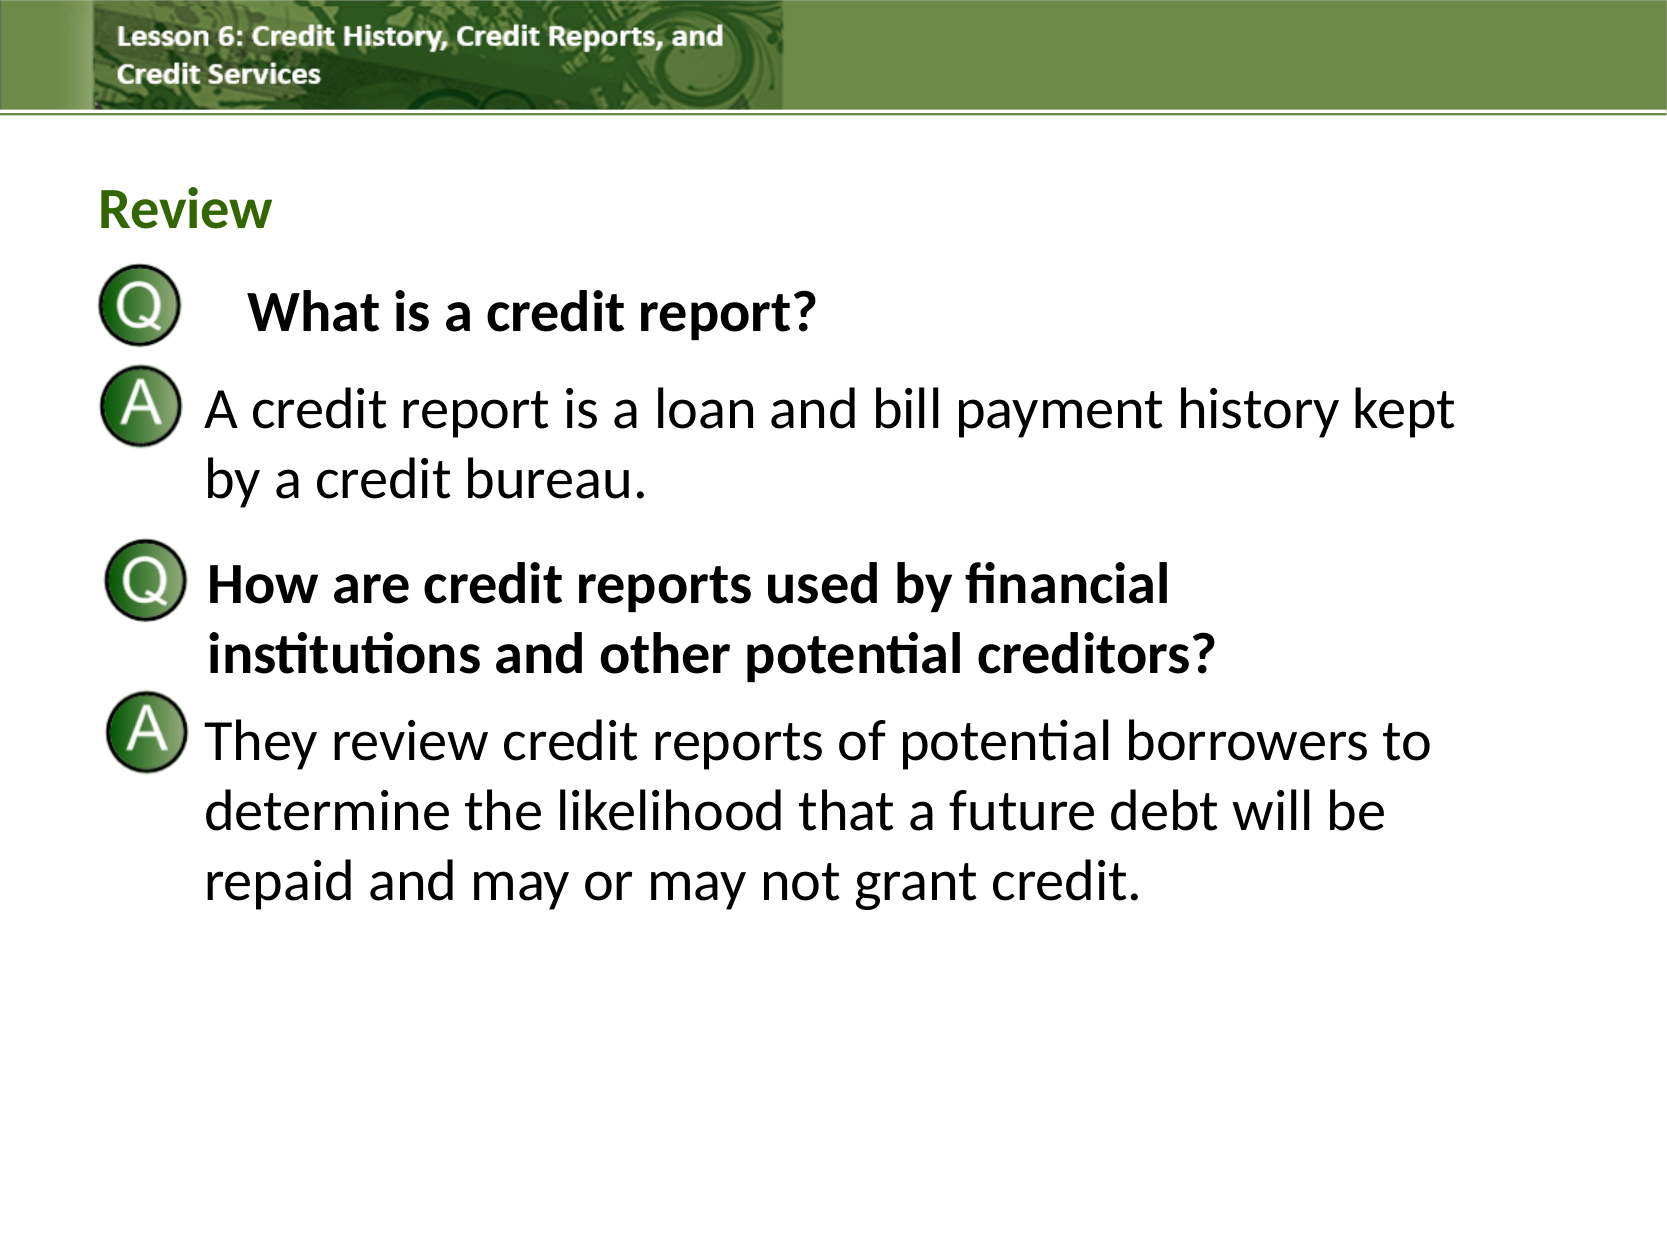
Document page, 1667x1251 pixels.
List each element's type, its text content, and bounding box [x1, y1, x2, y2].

picture [92, 262, 184, 350]
text_box Review [83, 162, 1667, 248]
text_box How are credit reports used by financial institutions and other potential creditors? [193, 537, 1409, 693]
picture [0, 0, 1667, 113]
text_box A credit report is a loan and bill payment history kept by a credit bureau. [189, 362, 1527, 518]
picture [98, 537, 191, 625]
picture [104, 687, 190, 776]
picture [98, 361, 184, 450]
text_box What is a credit report? [233, 265, 847, 351]
text_box They review credit reports of potential borrowers to determine the likelihood that a future debt will be repaid and may or may not grant credit. [189, 694, 1509, 920]
